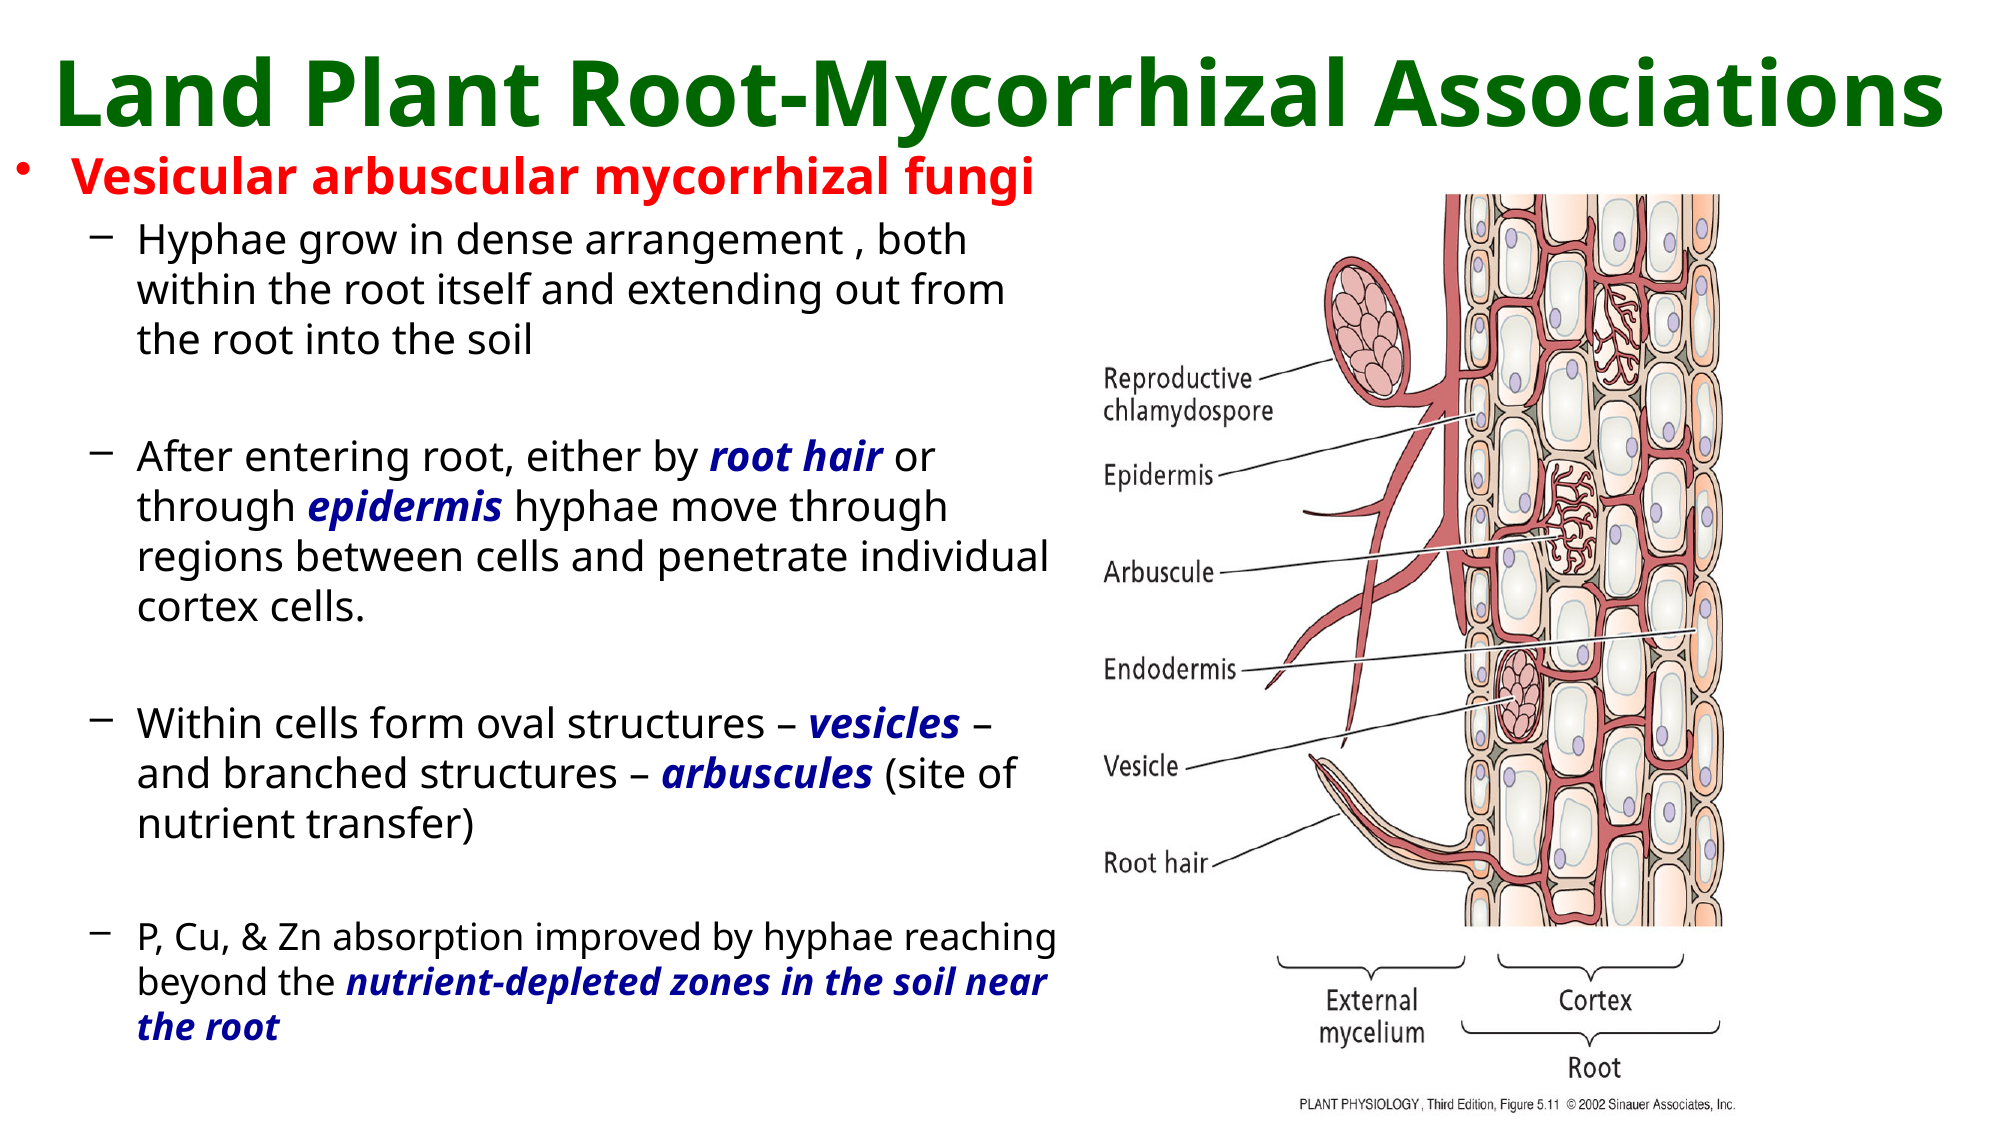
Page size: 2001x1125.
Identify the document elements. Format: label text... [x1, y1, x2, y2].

text_box Vesicular arbuscular mycorrhizal fungi Hyphae grow in dense arrangement , both within the root itself and extending out from the root into the soil After entering root, either by root hair or through epidermis hyphae move through regions between cells and penetrate individual cortex cells. Within cells form oval structures – vesicles – and branched structures – arbuscules (site of nutrient transfer) P, Cu, & Zn absorption improved by hyphae reaching beyond the nutrient-depleted zones in the soil near the root [0, 137, 1088, 1100]
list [1087, 162, 1751, 1125]
title Land Plant Root-Mycorrhizal Associations [0, 17, 2000, 163]
